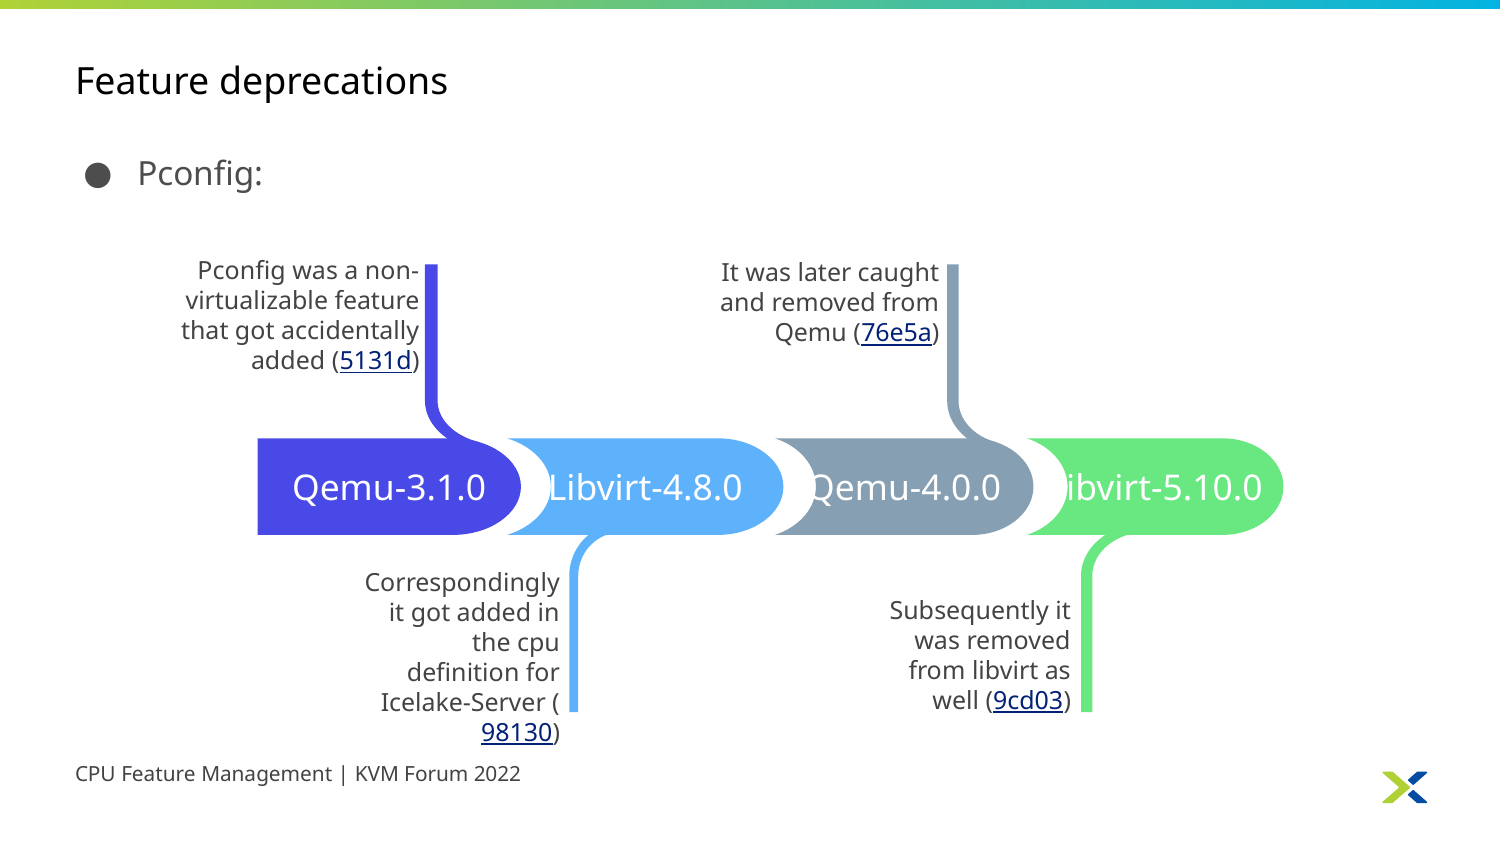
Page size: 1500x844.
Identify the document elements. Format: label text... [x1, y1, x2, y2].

subtitle Pconfig: [62, 144, 1247, 211]
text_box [131, 239, 522, 536]
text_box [860, 438, 1284, 713]
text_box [681, 241, 1034, 536]
title Feature deprecations [75, 47, 1392, 124]
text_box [344, 438, 784, 713]
subtitle CPU Feature Management | KVM Forum 2022 [75, 755, 1383, 810]
